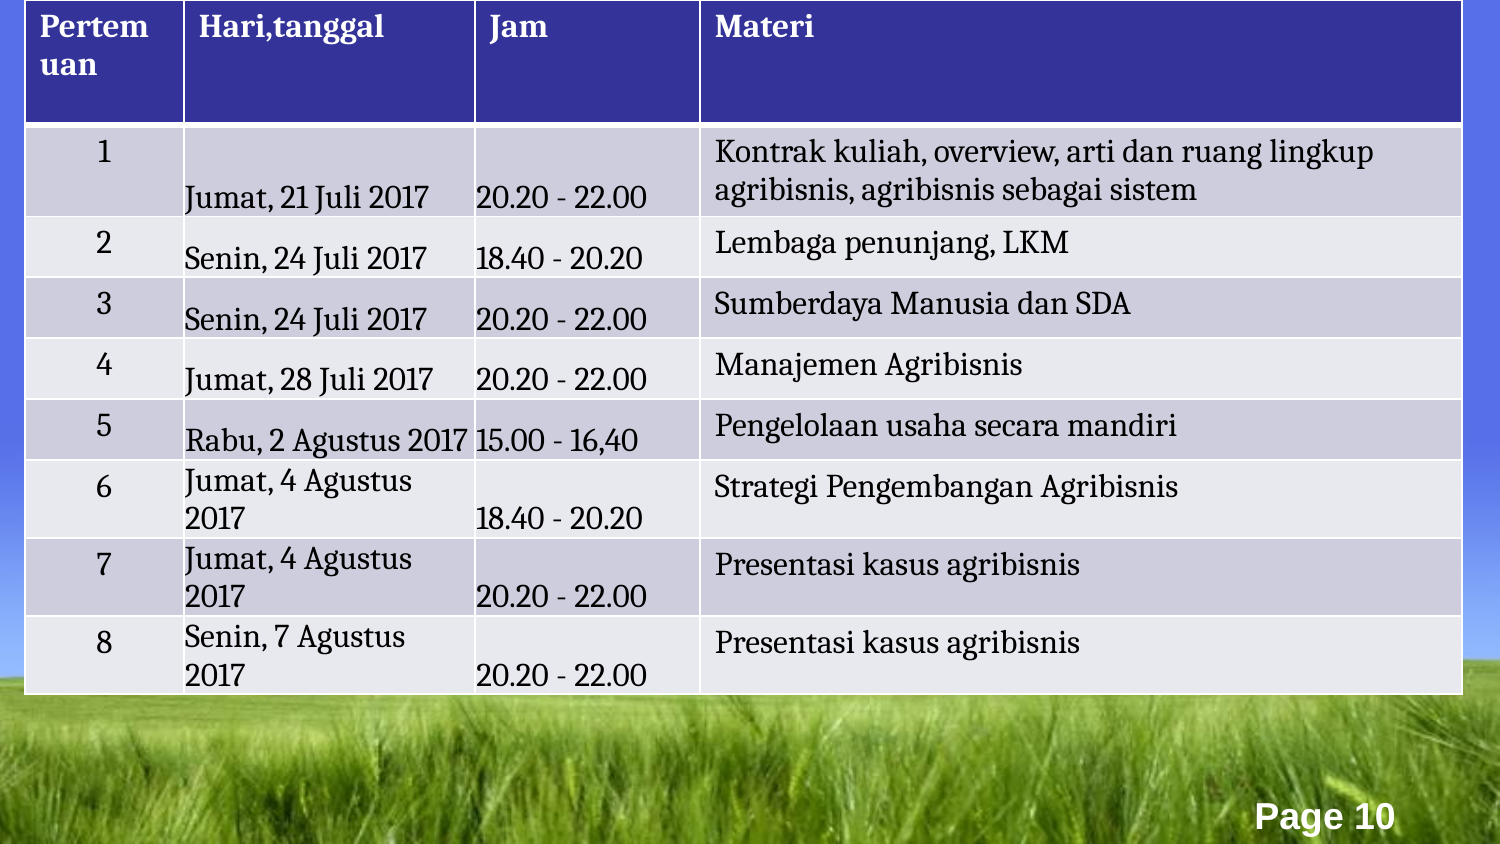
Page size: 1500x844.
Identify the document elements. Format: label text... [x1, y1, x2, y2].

table_cell Kontrak kuliah, overview, arti dan ruang lingkup agribisnis, agribisnis sebagai sistem [701, 128, 1461, 216]
table_cell Strategi Pengembangan Agribisnis [701, 461, 1461, 537]
table_header Materi [701, 1, 1461, 122]
table_cell 2 [26, 217, 183, 276]
table_cell Jumat, 4 Agustus 2017 [185, 539, 474, 615]
table_cell 15.00 - 16,40 [476, 400, 699, 459]
table_cell Jumat, 21 Juli 2017 [185, 128, 474, 216]
table_cell 4 [26, 339, 183, 398]
table_cell 5 [26, 400, 183, 459]
table_cell 7 [26, 539, 183, 615]
table_cell Sumberdaya Manusia dan SDA [701, 278, 1461, 337]
table_cell 20.20 - 22.00 [476, 278, 699, 337]
picture [0, 0, 1500, 844]
table_header Pertemuan [26, 1, 183, 122]
table_cell 20.20 - 22.00 [476, 339, 699, 398]
table_cell Manajemen Agribisnis [701, 339, 1461, 398]
table_cell 18.40 - 20.20 [476, 461, 699, 537]
table_cell 20.20 - 22.00 [476, 539, 699, 615]
table_cell Senin, 24 Juli 2017 [185, 278, 474, 337]
table_cell 20.20 - 22.00 [476, 128, 699, 216]
table_cell Presentasi kasus agribisnis [701, 539, 1461, 615]
table_cell Senin, 24 Juli 2017 [185, 217, 474, 276]
table_cell Presentasi kasus agribisnis [701, 617, 1461, 693]
table_cell 20.20 - 22.00 [476, 617, 699, 693]
table_header Jam [476, 1, 699, 122]
table_cell Pengelolaan usaha secara mandiri [701, 400, 1461, 459]
table_cell Senin, 7 Agustus 2017 [185, 617, 474, 693]
table_cell 8 [26, 617, 183, 693]
table_cell Jumat, 4 Agustus 2017 [185, 461, 474, 537]
table_cell Rabu, 2 Agustus 2017 [185, 400, 474, 459]
table_cell 1 [26, 128, 183, 216]
table_header Hari,tanggal [185, 1, 474, 122]
table_cell Jumat, 28 Juli 2017 [185, 339, 474, 398]
table_cell 18.40 - 20.20 [476, 217, 699, 276]
table_cell 6 [26, 461, 183, 537]
table_cell 3 [26, 278, 183, 337]
table_cell Lembaga penunjang, LKM [701, 217, 1461, 276]
